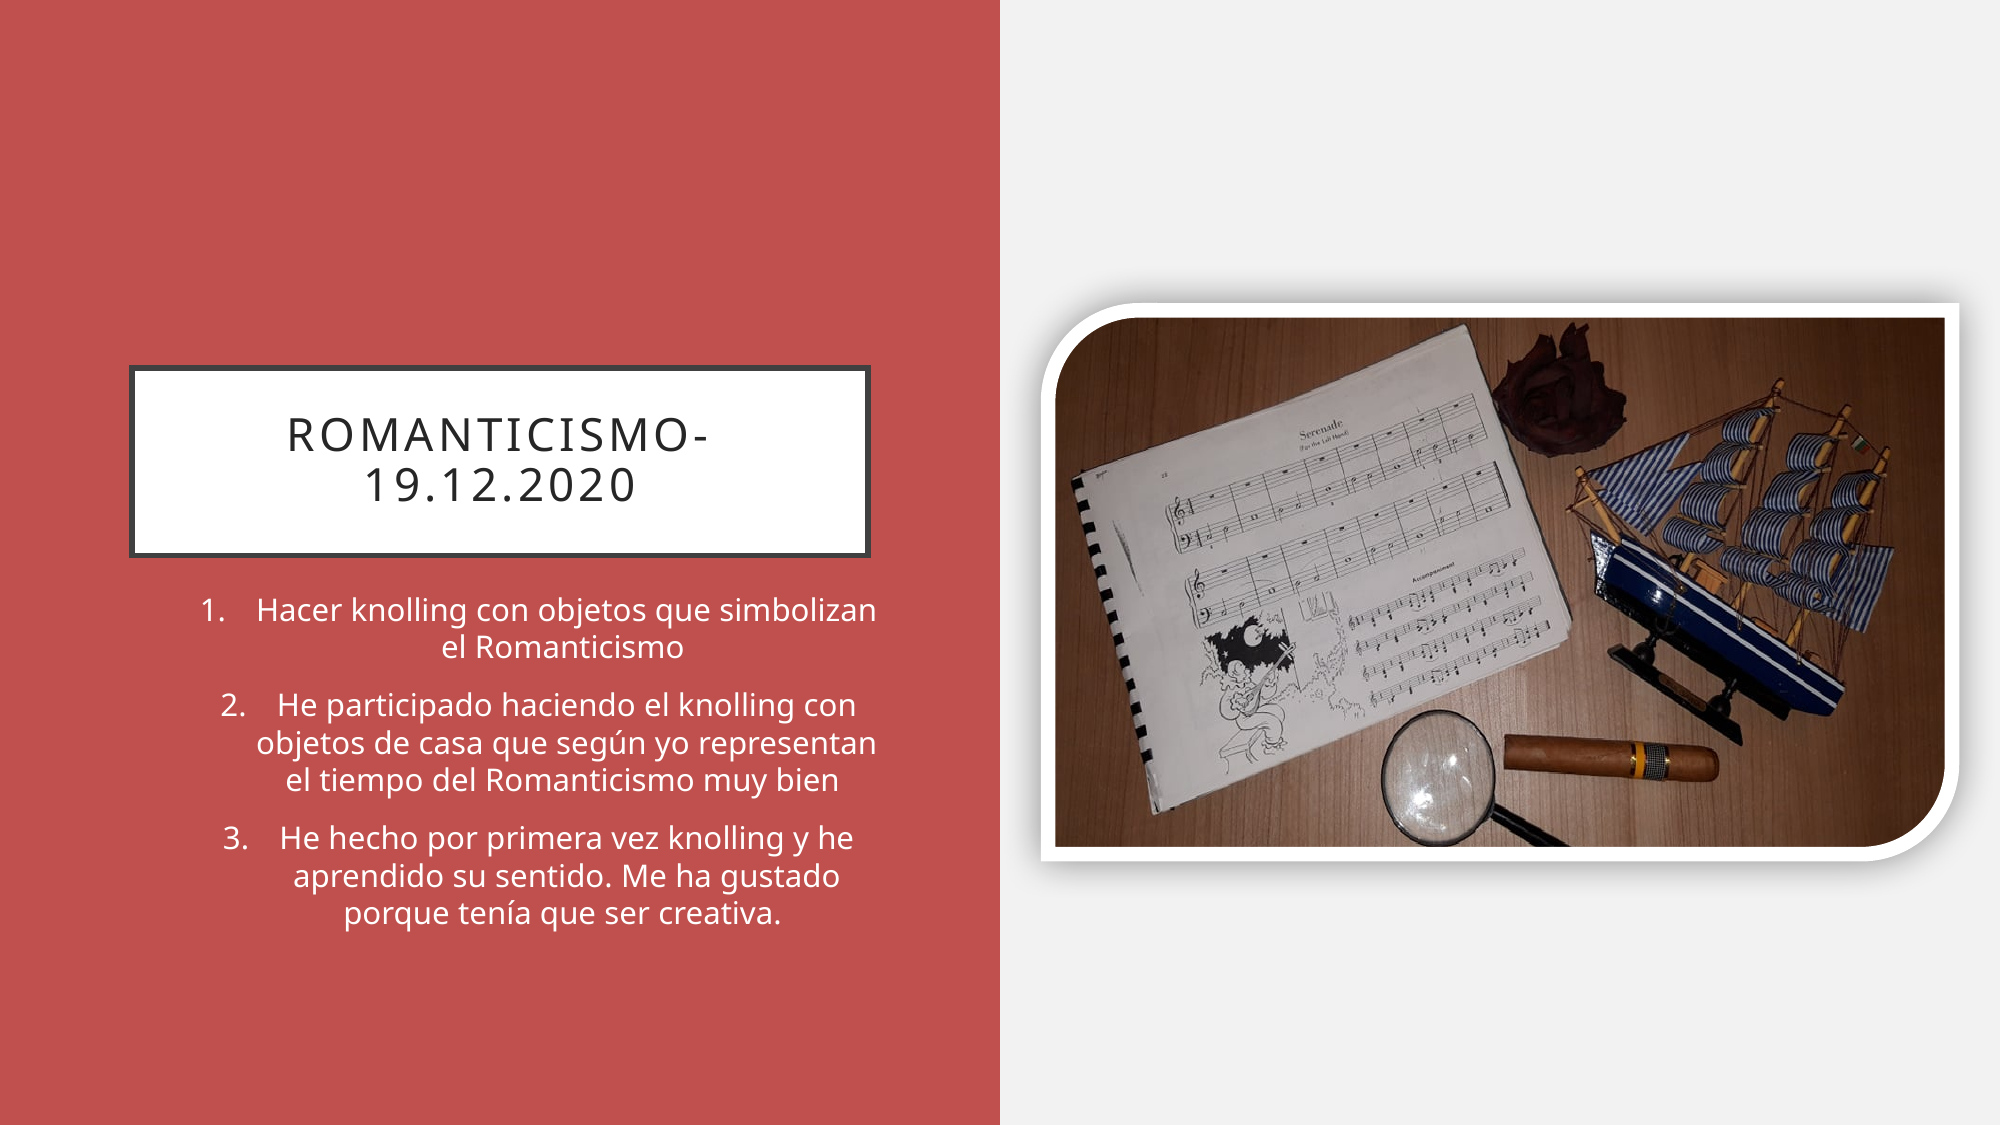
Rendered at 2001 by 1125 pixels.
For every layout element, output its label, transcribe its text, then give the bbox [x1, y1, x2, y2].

list Hacer knolling con objetos que simbolizan el Romanticismo He participado haciendo el knolling con objetos de casa que según yo representan el tiempo del Romanticismo muy bien He hecho por primera vez knolling y he aprendido su sentido. Me ha gustado porque tenía que ser creativa. [183, 582, 895, 1057]
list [1048, 310, 1952, 855]
title Romanticismo-19.12.2020 [129, 365, 871, 558]
